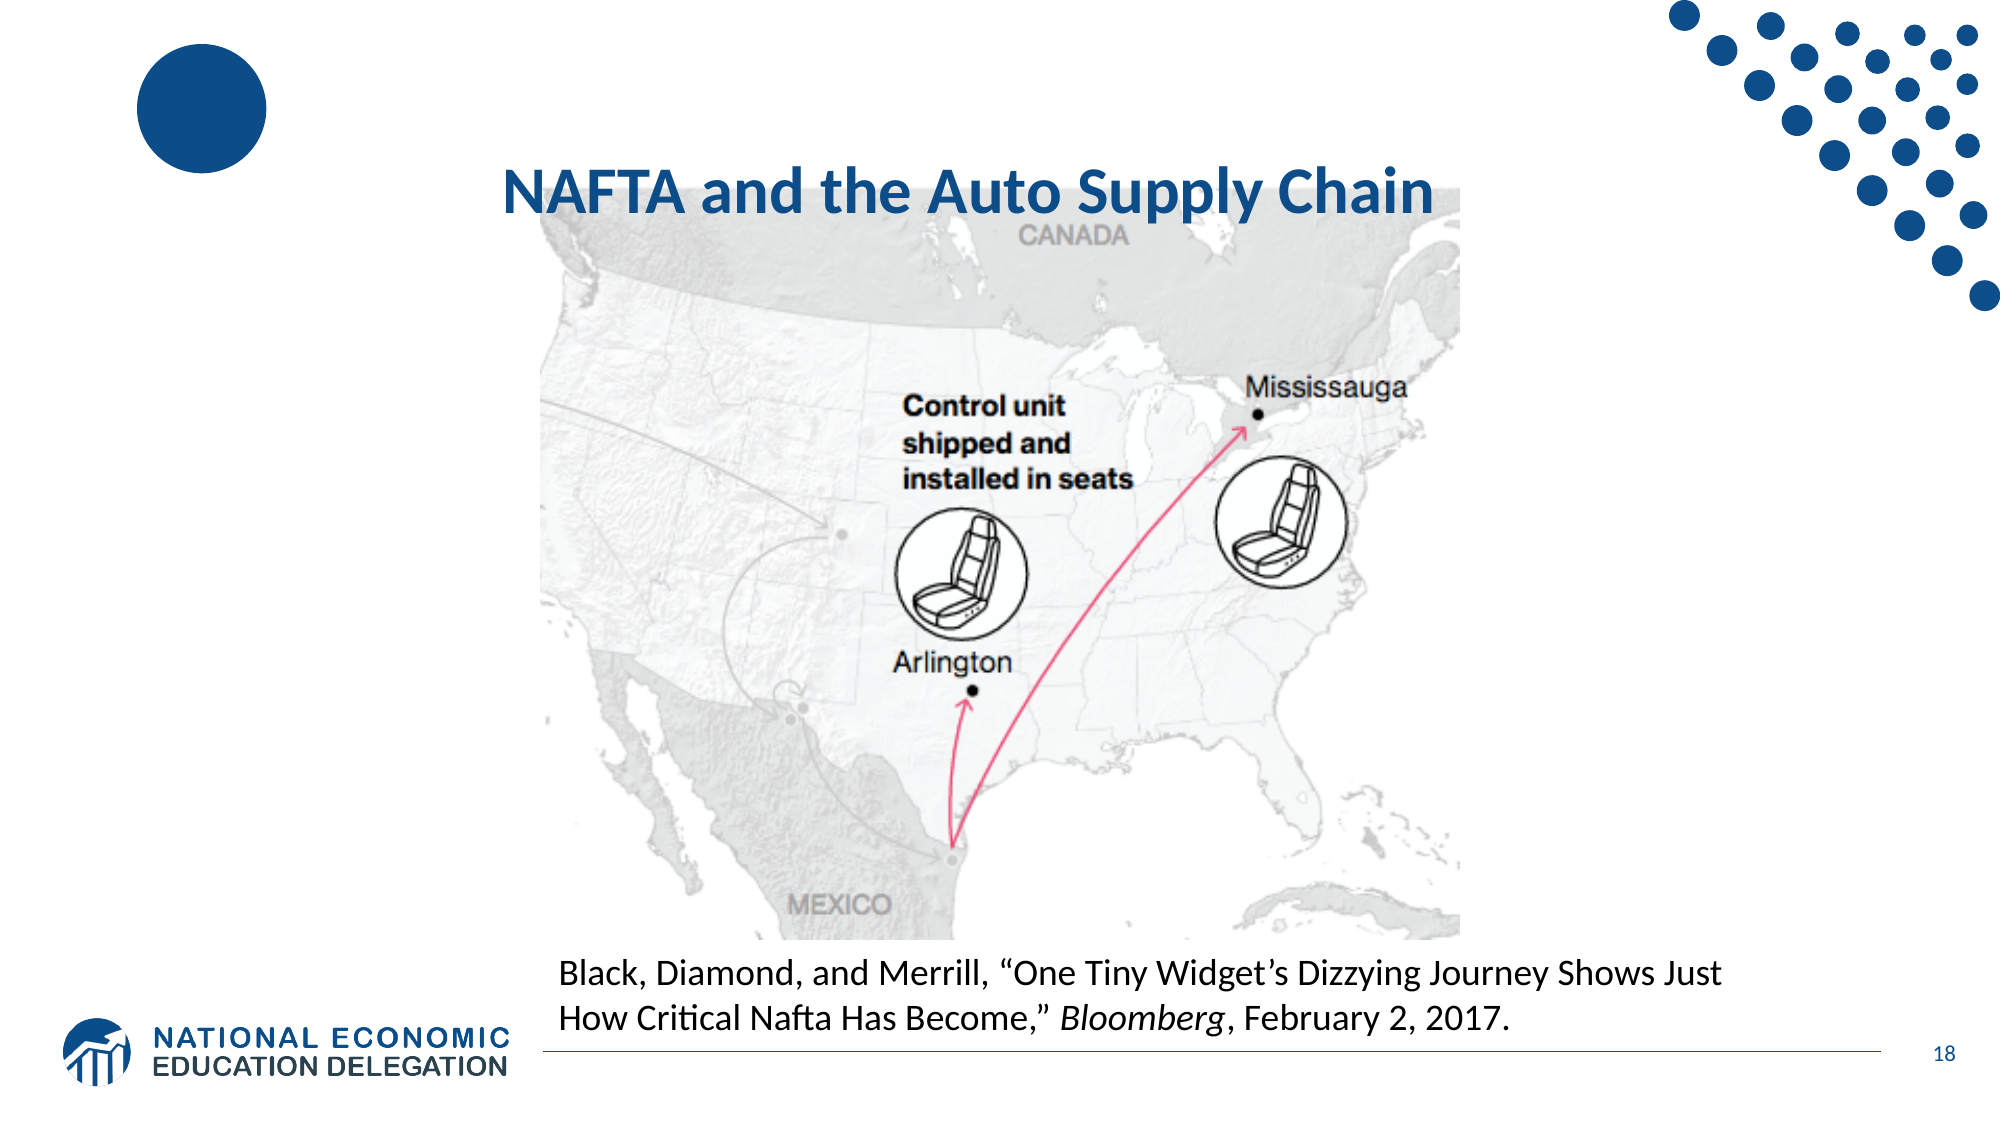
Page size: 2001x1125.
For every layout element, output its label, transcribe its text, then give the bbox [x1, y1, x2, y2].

slide_number 18 [1521, 1022, 1972, 1082]
picture [540, 185, 1460, 940]
picture [55, 1013, 520, 1091]
text_box Black, Diamond, and Merrill, “One Tiny Widget’s Dizzying Journey Shows Just How Critical Nafta Has Become,” Bloomberg, February 2, 2017. [543, 940, 1745, 1046]
title NAFTA and the Auto Supply Chain [487, 99, 1675, 285]
